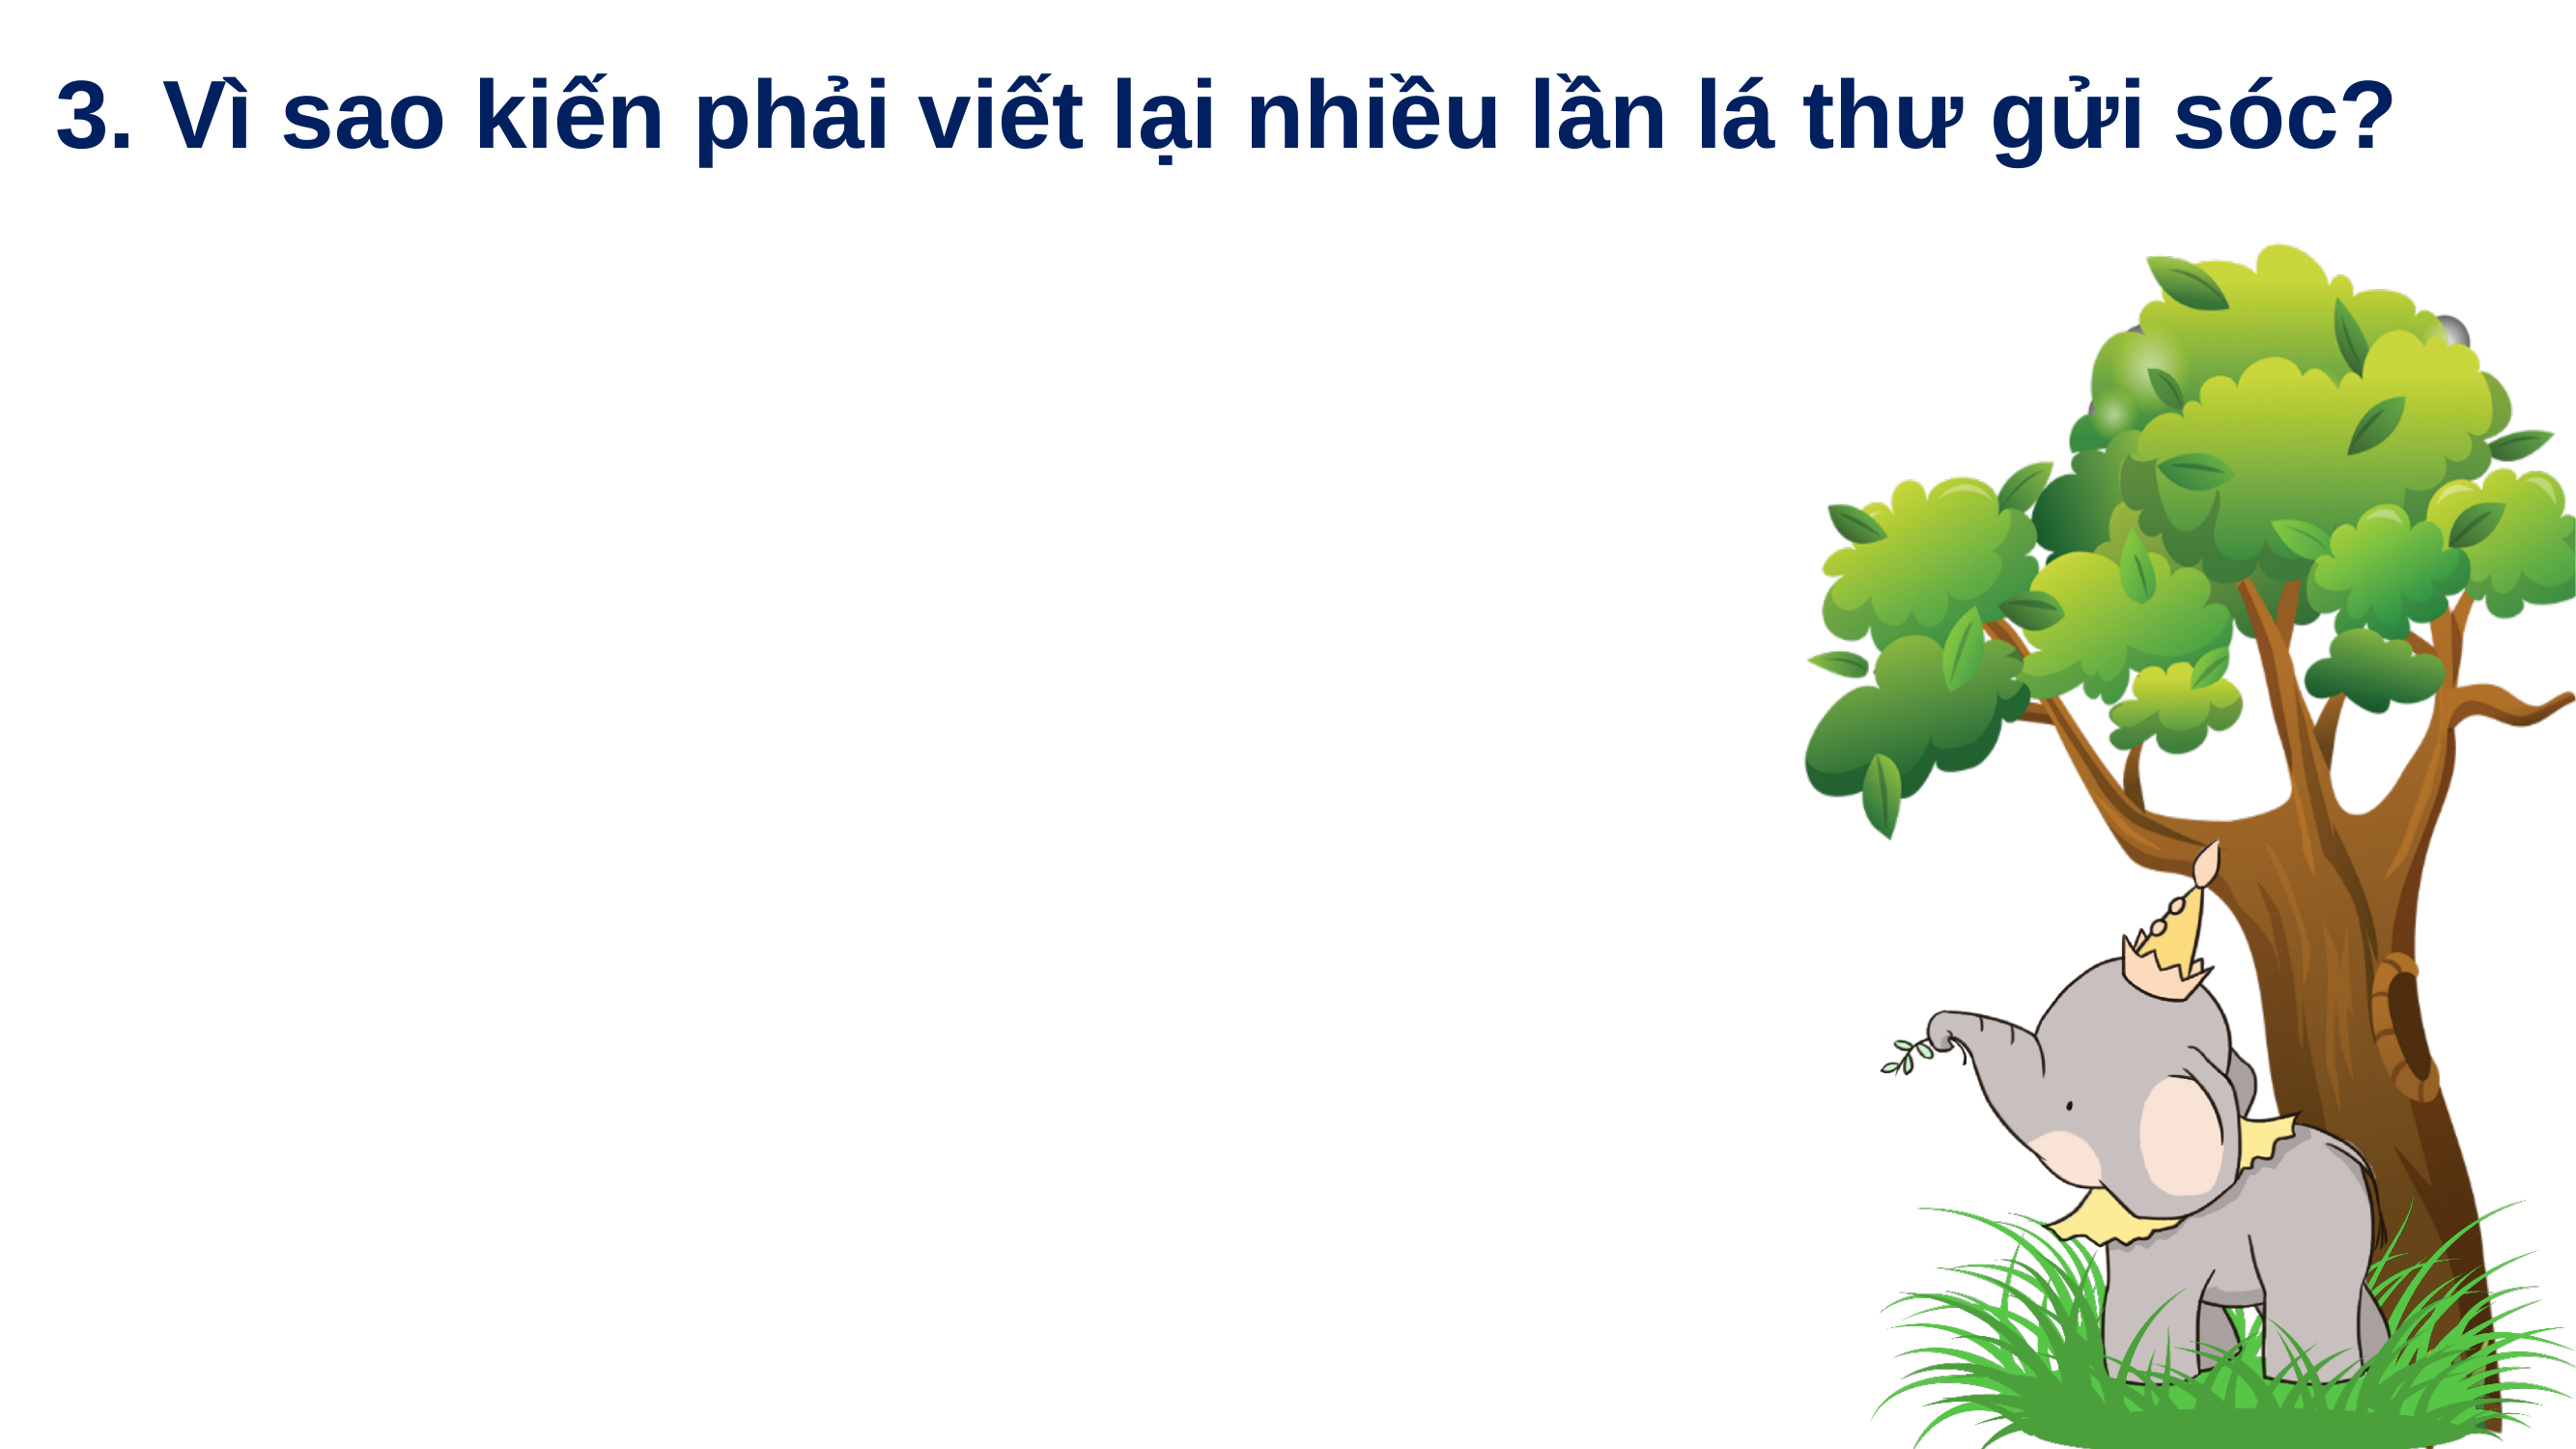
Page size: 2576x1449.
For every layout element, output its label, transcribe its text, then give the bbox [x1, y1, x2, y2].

text_box 3. Vì sao kiến phải viết lại nhiều lần lá thư gửi sóc? [41, 43, 2539, 175]
picture [1721, 176, 2576, 1449]
